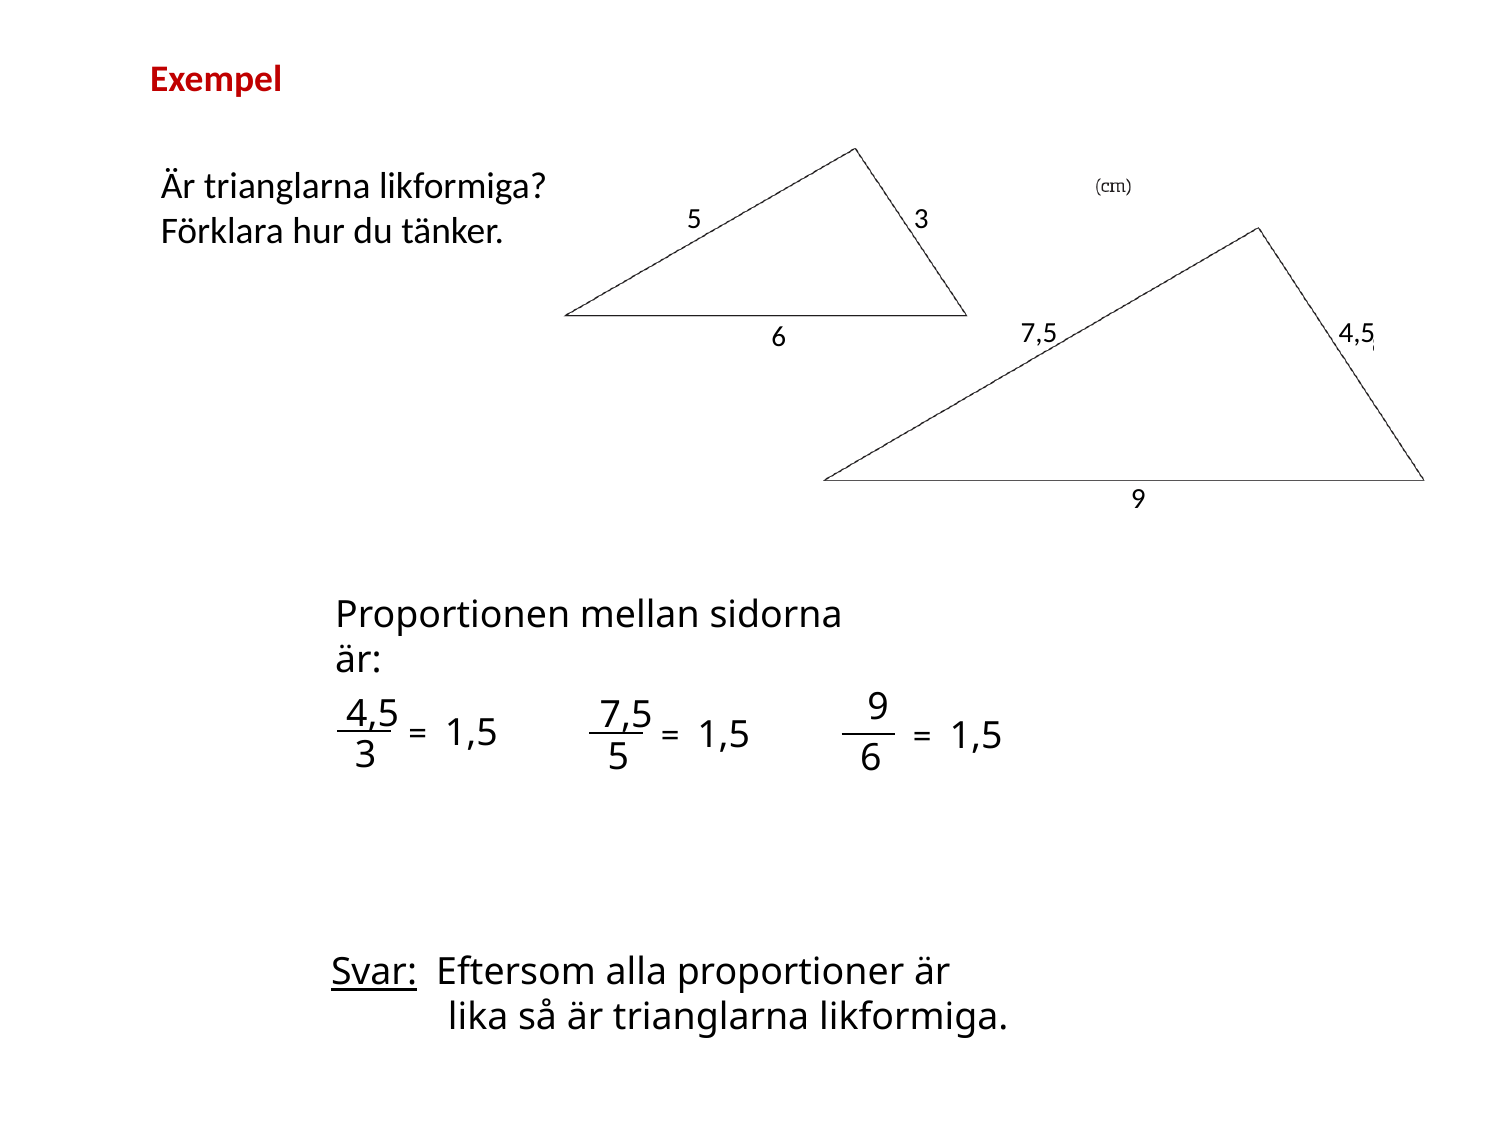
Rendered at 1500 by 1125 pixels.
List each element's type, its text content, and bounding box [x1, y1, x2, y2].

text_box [329, 681, 514, 784]
text_box Exempel [135, 47, 302, 107]
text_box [581, 682, 766, 786]
text_box Svar: Eftersom alla proportioner är lika så är trianglarna likformiga. [316, 940, 1027, 1045]
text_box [841, 674, 1018, 787]
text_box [145, 128, 1444, 523]
text_box Proportionen mellan sidorna är: [320, 582, 922, 688]
